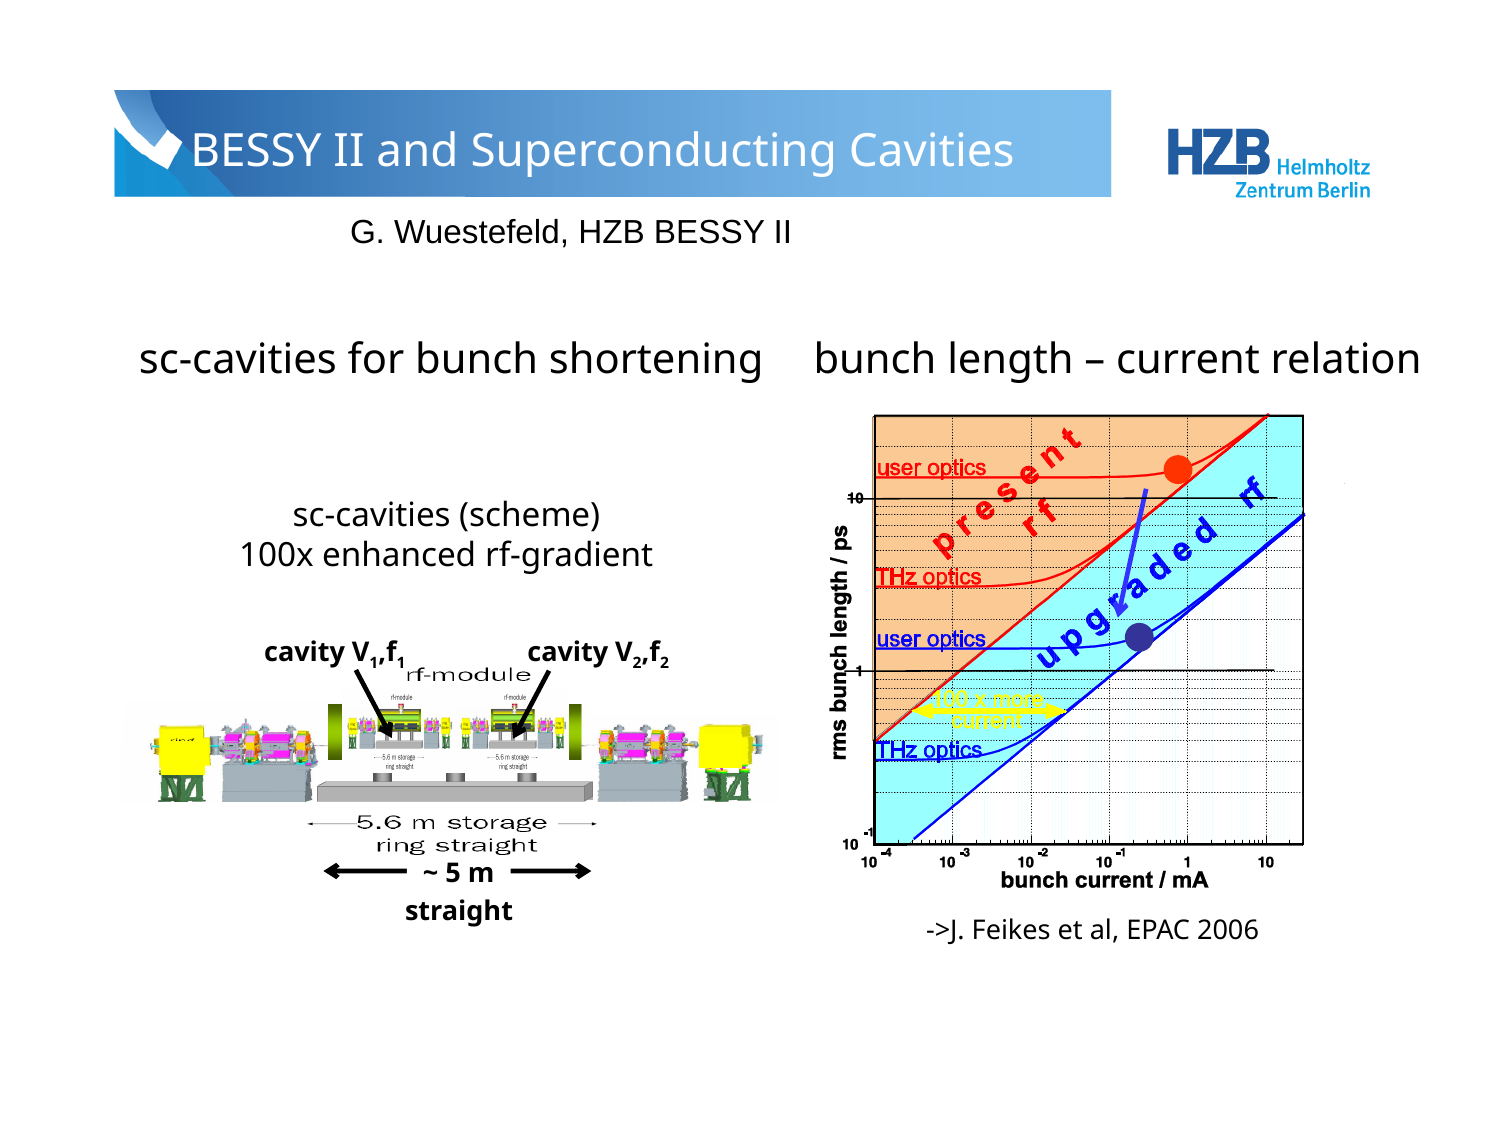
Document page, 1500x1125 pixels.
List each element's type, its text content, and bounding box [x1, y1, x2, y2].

picture [61, 90, 1423, 198]
text_box G. Wuestefeld, HZB BESSY II [336, 207, 816, 257]
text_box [828, 349, 1349, 889]
text_box cavity V1,f1 [250, 627, 420, 650]
text_box sc-cavities (scheme) 100x enhanced rf-gradient [225, 486, 668, 581]
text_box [119, 652, 781, 863]
text_box cavity V2,f2 [514, 627, 683, 650]
text_box ->J. Feikes et al, EPAC 2006 [877, 905, 1273, 952]
text_box sc-cavities for bunch shortening [125, 324, 778, 389]
text_box ~ 5 m [406, 871, 511, 889]
text_box straight [391, 886, 527, 933]
text_box bunch length – current relation [800, 324, 1436, 389]
